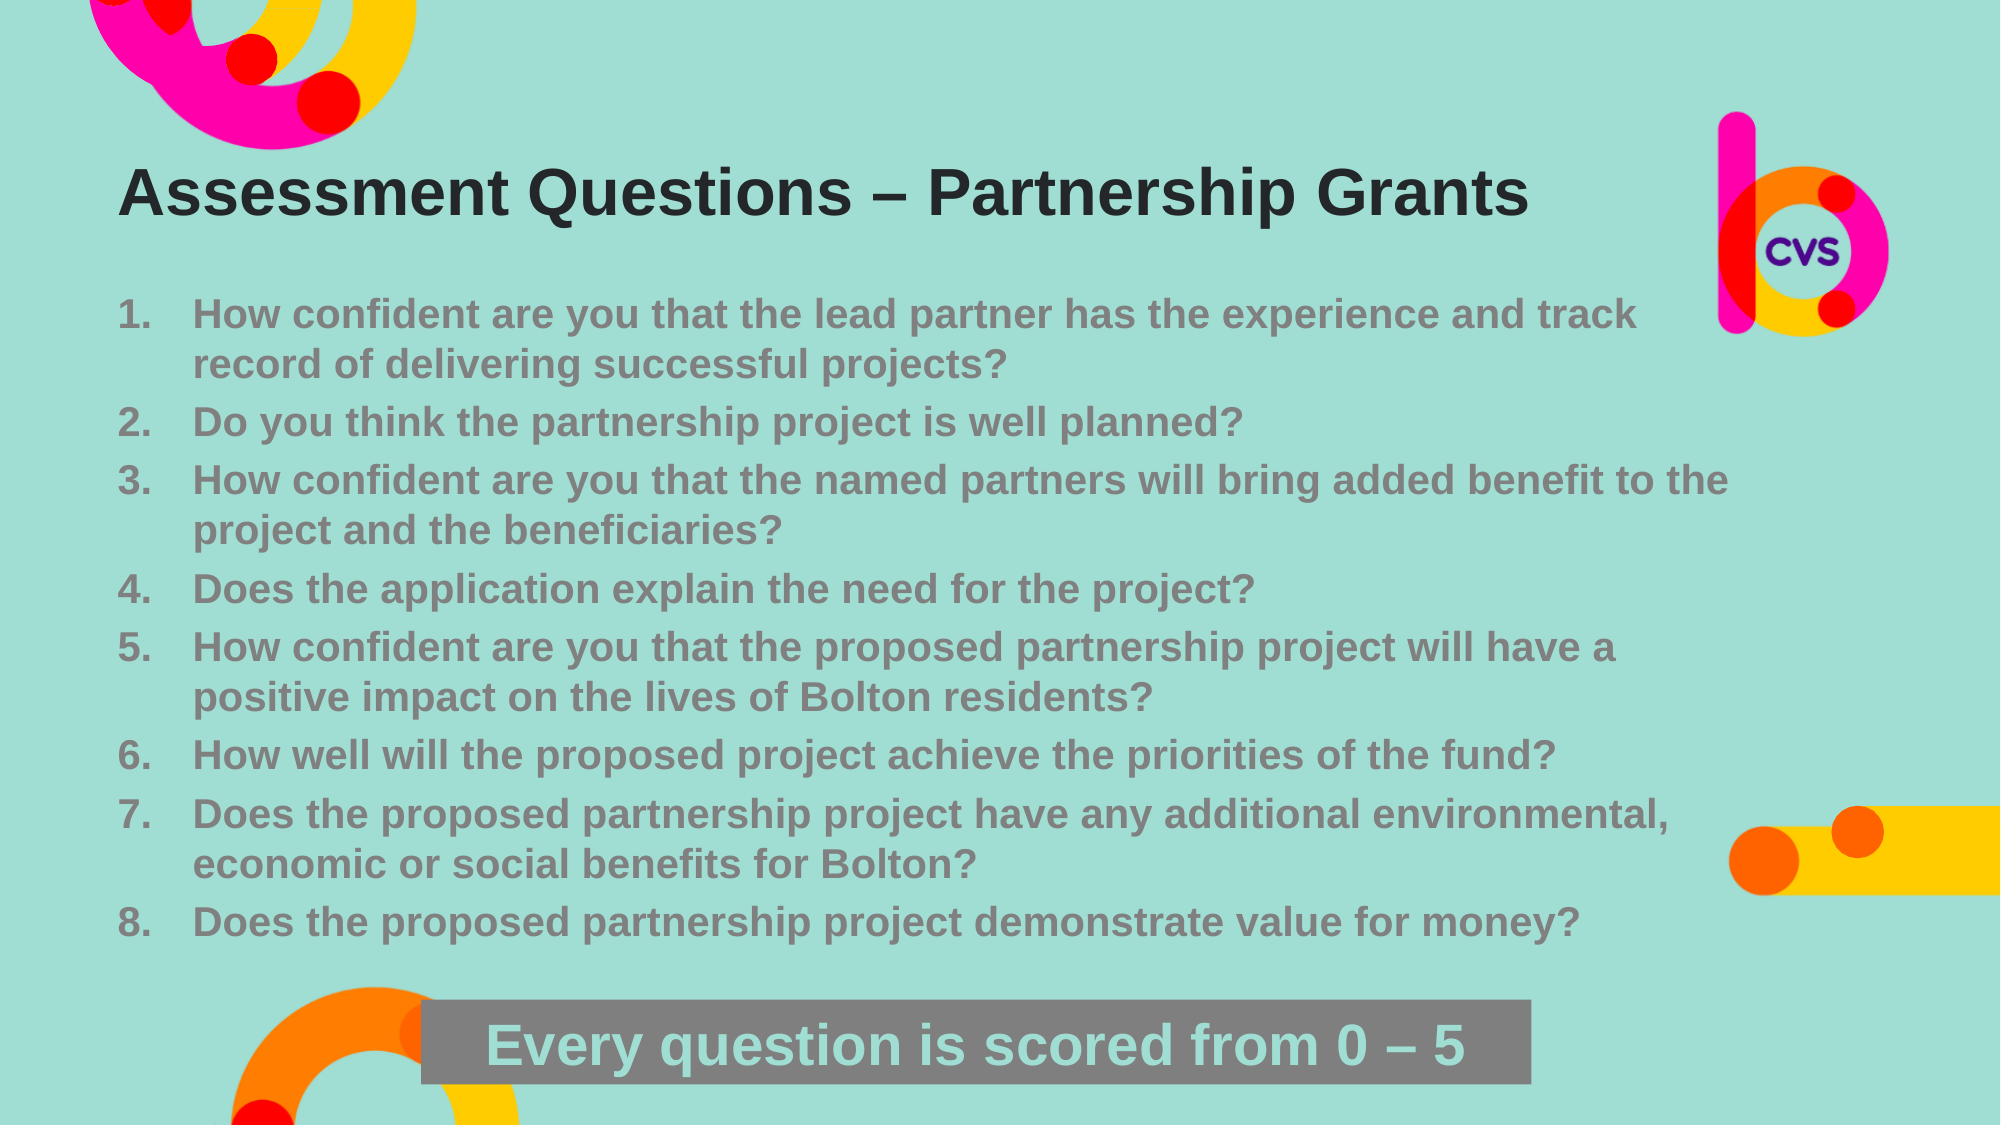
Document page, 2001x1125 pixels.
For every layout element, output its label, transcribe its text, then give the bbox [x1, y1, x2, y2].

list Assessment Questions – Partnership Grants [102, 141, 1628, 270]
text_box Every question is scored from 0 – 5 [421, 999, 1532, 1085]
picture [0, 0, 2001, 1125]
list How confident are you that the lead partner has the experience and track record of delivering successful projects? Do you think the partnership project is well planned? How confident are you that the named partners will bring added benefit to the project and the beneficiaries? Does the application explain the need for the project? How confident are you that the proposed partnership project will have a positive impact on the lives of Bolton residents? How well will the proposed project achieve the priorities of the fund? Does the proposed partnership project have any additional environmental, economic or social benefits for Bolton? Does the proposed partnership project demonstrate value for money? [102, 278, 1756, 1000]
picture [143, 0, 268, 46]
